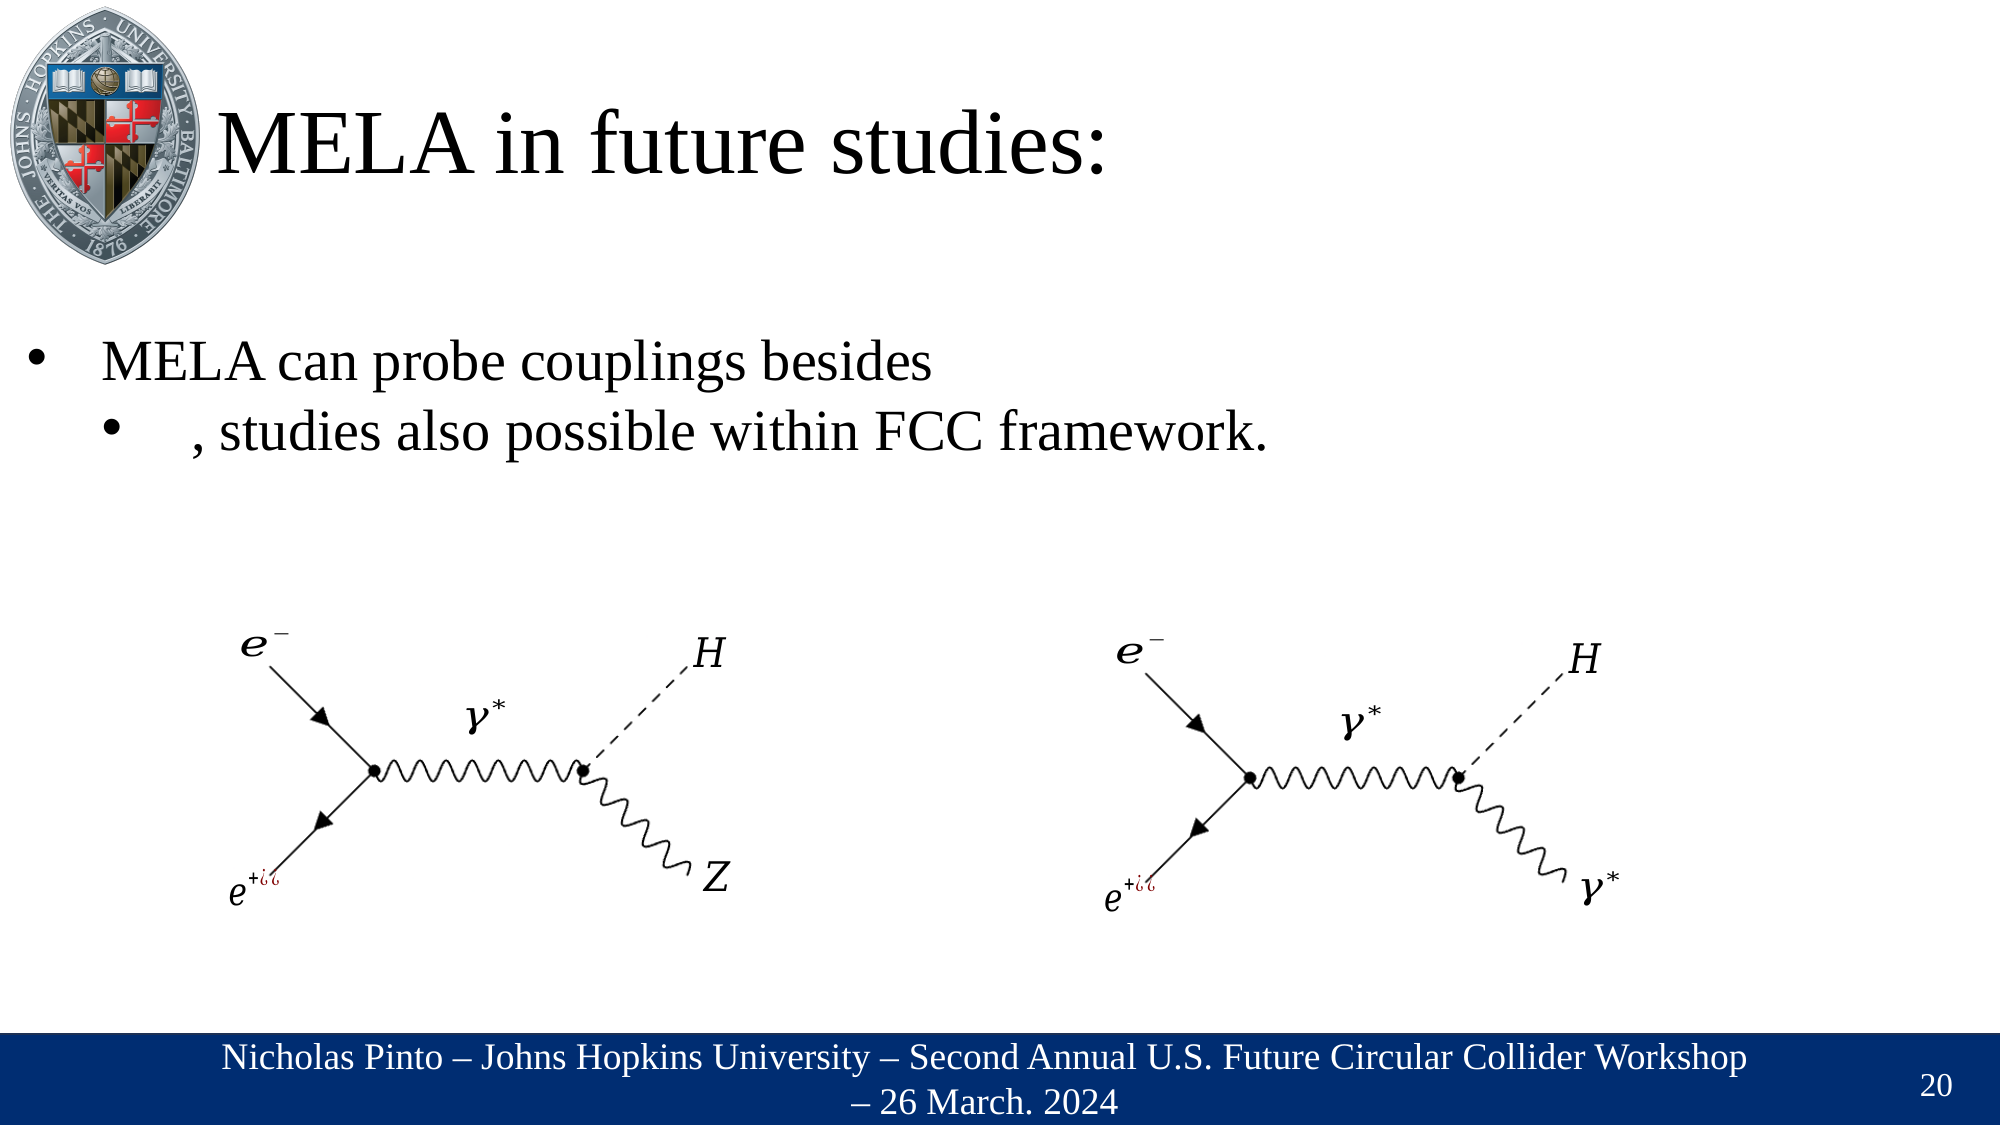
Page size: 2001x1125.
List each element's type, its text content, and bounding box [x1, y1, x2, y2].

footer Nicholas Pinto – Johns Hopkins University – Second Annual U.S. Future Circular Collider Workshop – 26 March. 2024 [95, 1041, 1875, 1112]
text_box [0, 1033, 2000, 1125]
slide_number 20 [1412, 1042, 1969, 1124]
title MELA in future studies: [0, 4, 1816, 284]
picture [0, 0, 210, 271]
picture [1085, 638, 1648, 909]
picture [209, 632, 772, 902]
